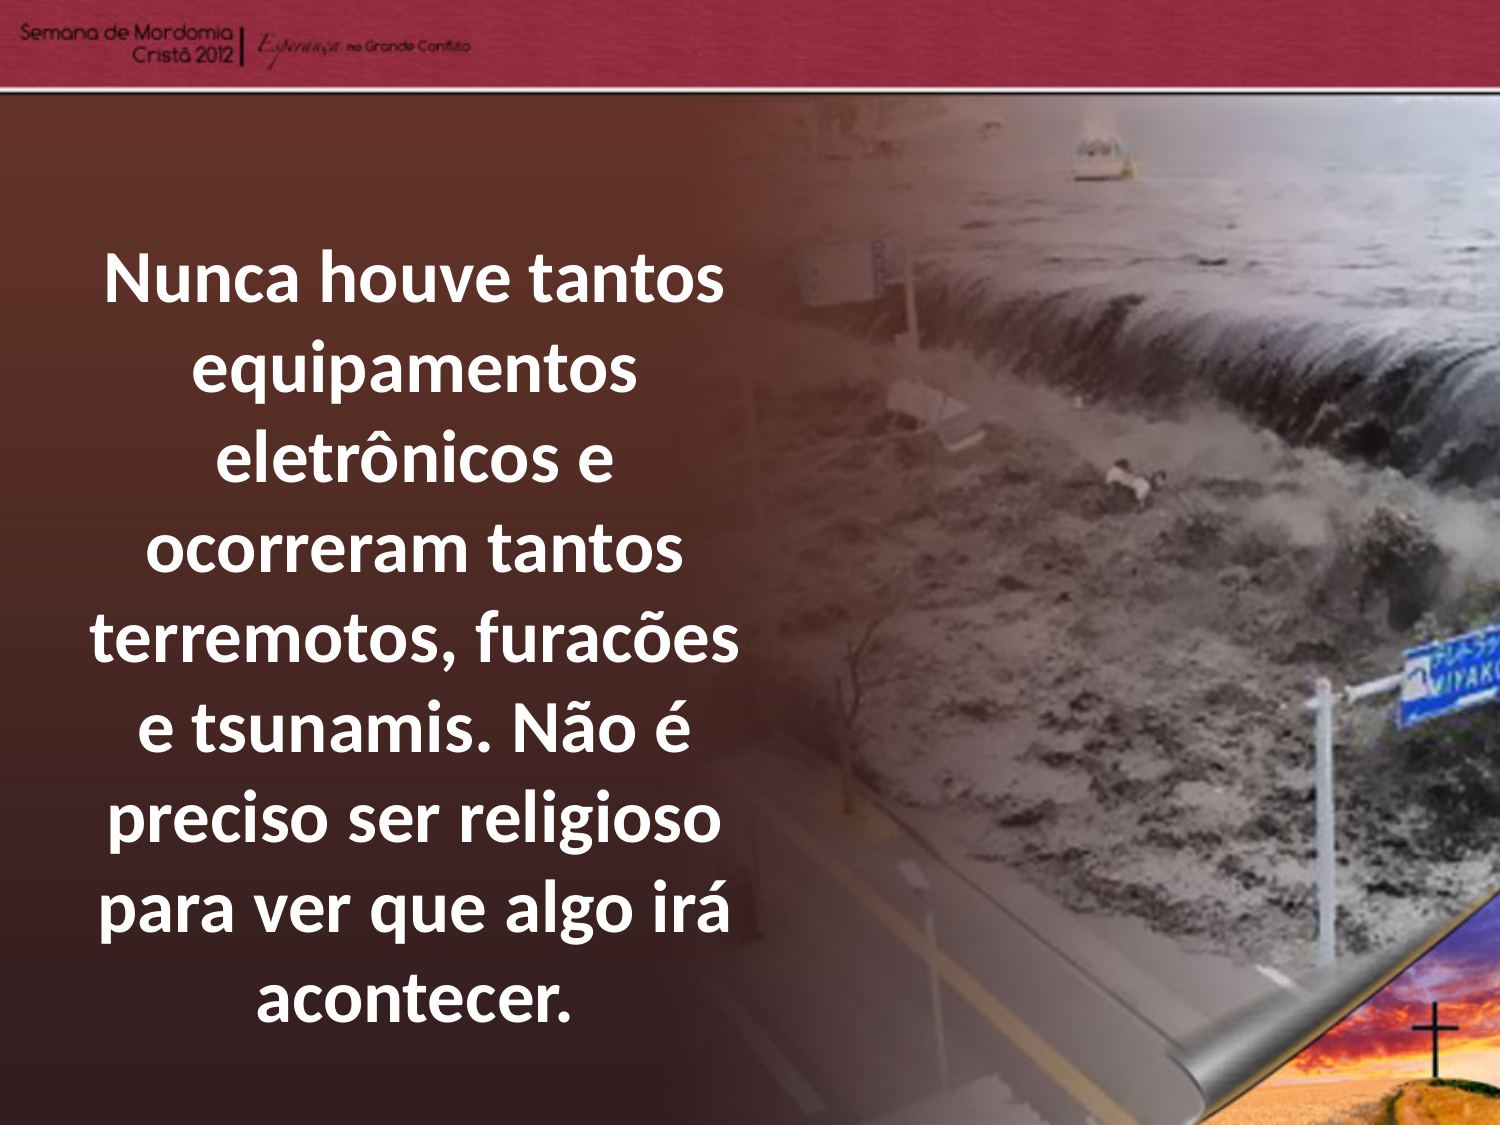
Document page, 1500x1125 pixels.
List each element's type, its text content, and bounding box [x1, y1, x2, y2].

text_box Nunca houve tantos equipamentos eletrônicos e ocorreram tantos terremotos, furacões e tsunamis. Não é preciso ser religioso para ver que algo irá acontecer. [54, 219, 776, 1045]
picture [0, 0, 1500, 1125]
